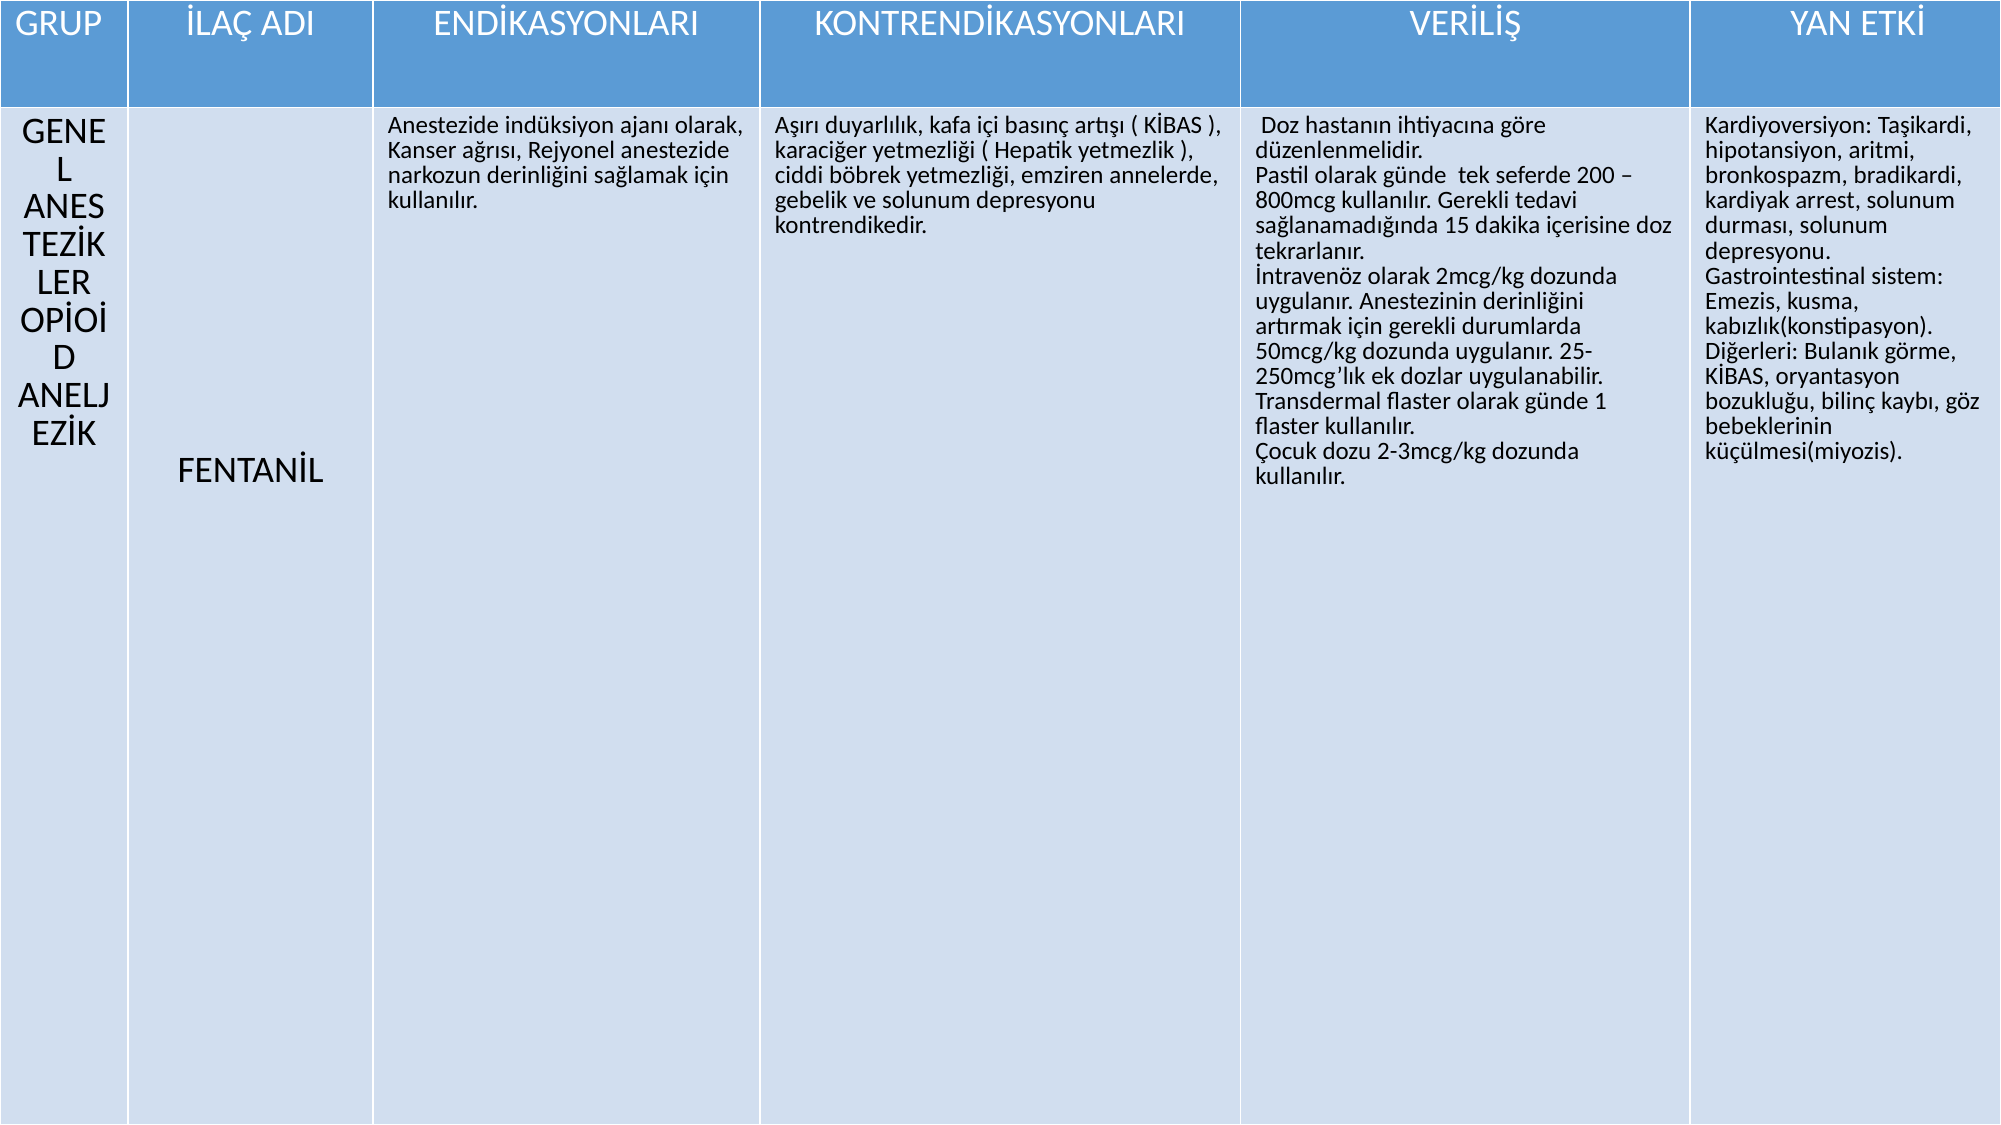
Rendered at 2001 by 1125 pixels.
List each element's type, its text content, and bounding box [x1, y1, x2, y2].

table_header YAN ETKİ [1691, 1, 2000, 107]
table_header VERİLİŞ [1241, 1, 1689, 107]
table_cell GENEL ANESTEZİKLER OPİOİD ANELJEZİK [1, 108, 127, 1124]
table_header KONTRENDİKASYONLARI [761, 1, 1240, 107]
table_cell Anestezide indüksiyon ajanı olarak, Kanser ağrısı, Rejyonel anestezide narkozun derinliğini sağlamak için kullanılır. [374, 108, 759, 1124]
table_header İLAÇ ADI [129, 1, 372, 107]
table_header ENDİKASYONLARI [374, 1, 759, 107]
table_header GRUP [1, 1, 127, 107]
table_cell Aşırı duyarlılık, kafa içi basınç artışı ( KİBAS ), karaciğer yetmezliği ( Hepatik yetmezlik ), ciddi böbrek yetmezliği, emziren annelerde, gebelik ve solunum depresyonu kontrendikedir. [761, 108, 1240, 1124]
table_cell Doz hastanın ihtiyacına göre düzenlenmelidir. Pastil olarak günde tek seferde 200 – 800mcg kullanılır. Gerekli tedavi sağlanamadığında 15 dakika içerisine doz tekrarlanır. İntravenöz olarak 2mcg/kg dozunda uygulanır. Anestezinin derinliğini artırmak için gerekli durumlarda 50mcg/kg dozunda uygulanır. 25-250mcg’lık ek dozlar uygulanabilir. Transdermal flaster olarak günde 1 flaster kullanılır. Çocuk dozu 2-3mcg/kg dozunda kullanılır. [1241, 108, 1689, 1124]
table_cell FENTANİL [129, 108, 372, 1124]
table_cell Kardiyoversiyon: Taşikardi, hipotansiyon, aritmi, bronkospazm, bradikardi, kardiyak arrest, solunum durması, solunum depresyonu. Gastrointestinal sistem: Emezis, kusma, kabızlık(konstipasyon). Diğerleri: Bulanık görme, KİBAS, oryantasyon bozukluğu, bilinç kaybı, göz bebeklerinin küçülmesi(miyozis). [1691, 108, 2000, 1124]
